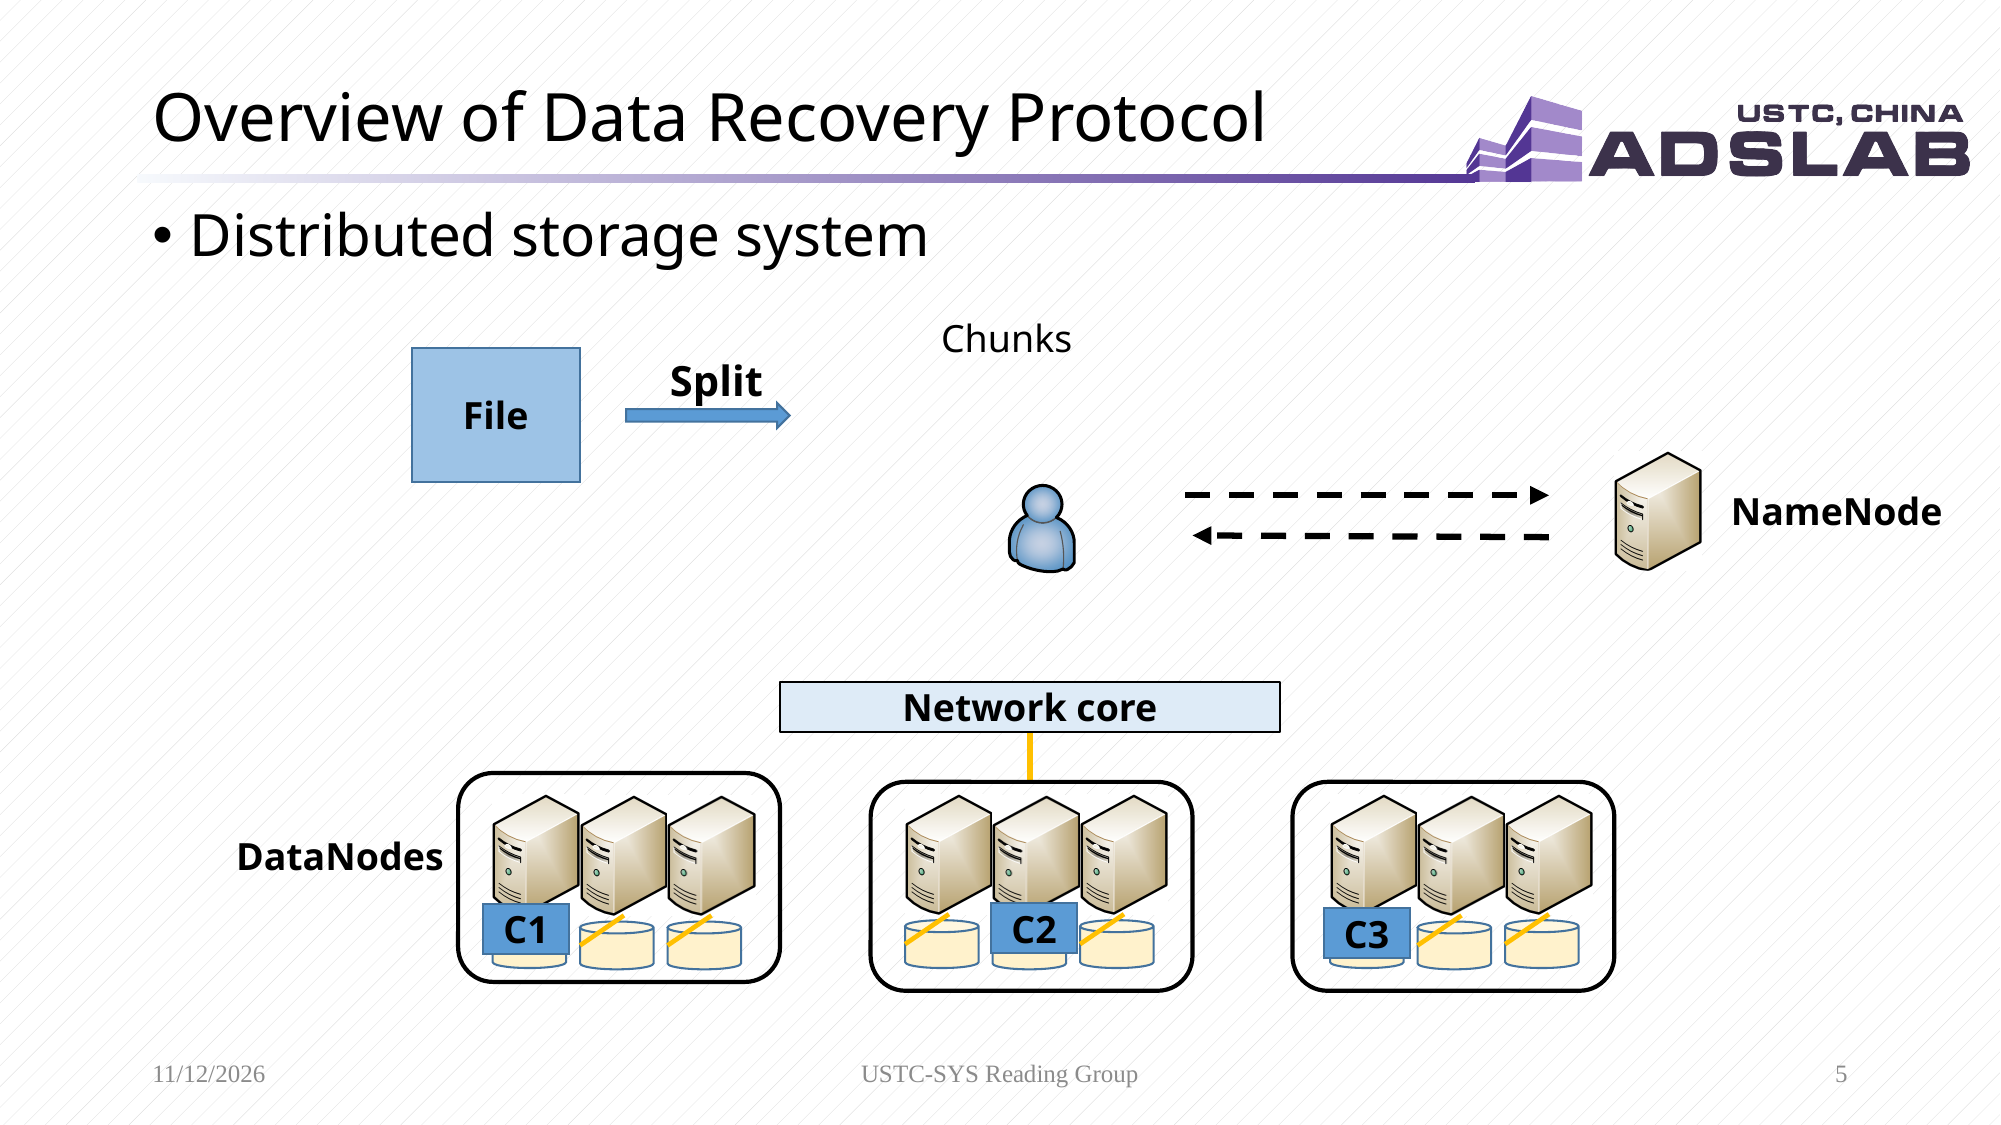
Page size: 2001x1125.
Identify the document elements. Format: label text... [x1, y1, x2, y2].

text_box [1029, 915, 1037, 922]
text_box [491, 955, 568, 970]
text_box [625, 402, 792, 431]
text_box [529, 914, 537, 921]
text_box [458, 772, 781, 982]
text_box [1366, 914, 1374, 921]
text_box File [411, 347, 581, 483]
text_box [870, 781, 1193, 991]
text_box [579, 920, 655, 971]
text_box Task 1 [693, 923, 739, 932]
picture [1470, 93, 1976, 183]
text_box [941, 914, 949, 921]
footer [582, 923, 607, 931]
text_box C1 [482, 903, 570, 955]
text_box C3 [1323, 907, 1411, 959]
text_box Chunks [926, 307, 1088, 368]
text_box [1292, 781, 1615, 991]
text_box [666, 920, 743, 971]
picture [1614, 451, 1702, 571]
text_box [616, 915, 624, 922]
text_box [1454, 915, 1462, 922]
title Overview of Data Recovery Protocol [137, 63, 1863, 177]
picture [999, 482, 1076, 574]
text_box Network core [780, 681, 1281, 732]
text_box [578, 920, 611, 942]
picture [492, 794, 756, 916]
footer USTC-SYS Reading Group [662, 1042, 1338, 1103]
picture [905, 794, 1168, 916]
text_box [1116, 914, 1124, 921]
text_box C2 [990, 915, 1078, 954]
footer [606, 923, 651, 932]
text_box DataNodes [221, 825, 459, 886]
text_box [704, 915, 712, 922]
text_box Split [655, 347, 778, 413]
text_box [1541, 914, 1549, 921]
list Distributed storage system [137, 199, 1863, 1014]
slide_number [137, 1042, 588, 1103]
picture [1330, 794, 1593, 916]
text_box Task 1 [670, 923, 694, 931]
text_box NameNode [1716, 480, 1958, 541]
